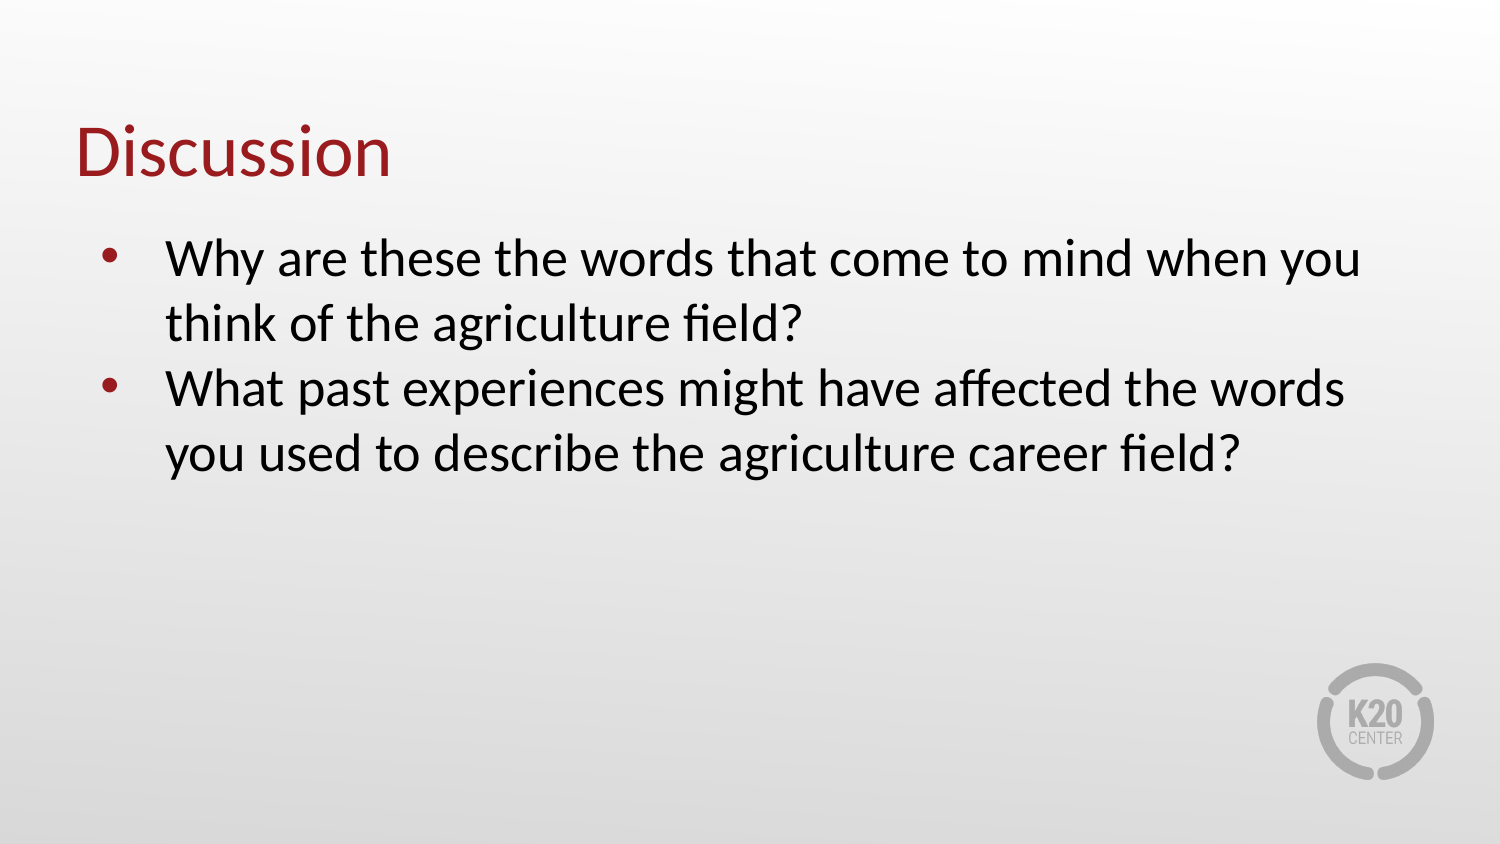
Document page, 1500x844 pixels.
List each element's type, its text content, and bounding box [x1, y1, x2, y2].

picture [1300, 646, 1451, 797]
title Discussion [75, 50, 1425, 191]
list Why are these the words that come to mind when you think of the agriculture field? What past experiences might have affected the words you used to describe the agriculture career field? [75, 214, 1425, 779]
